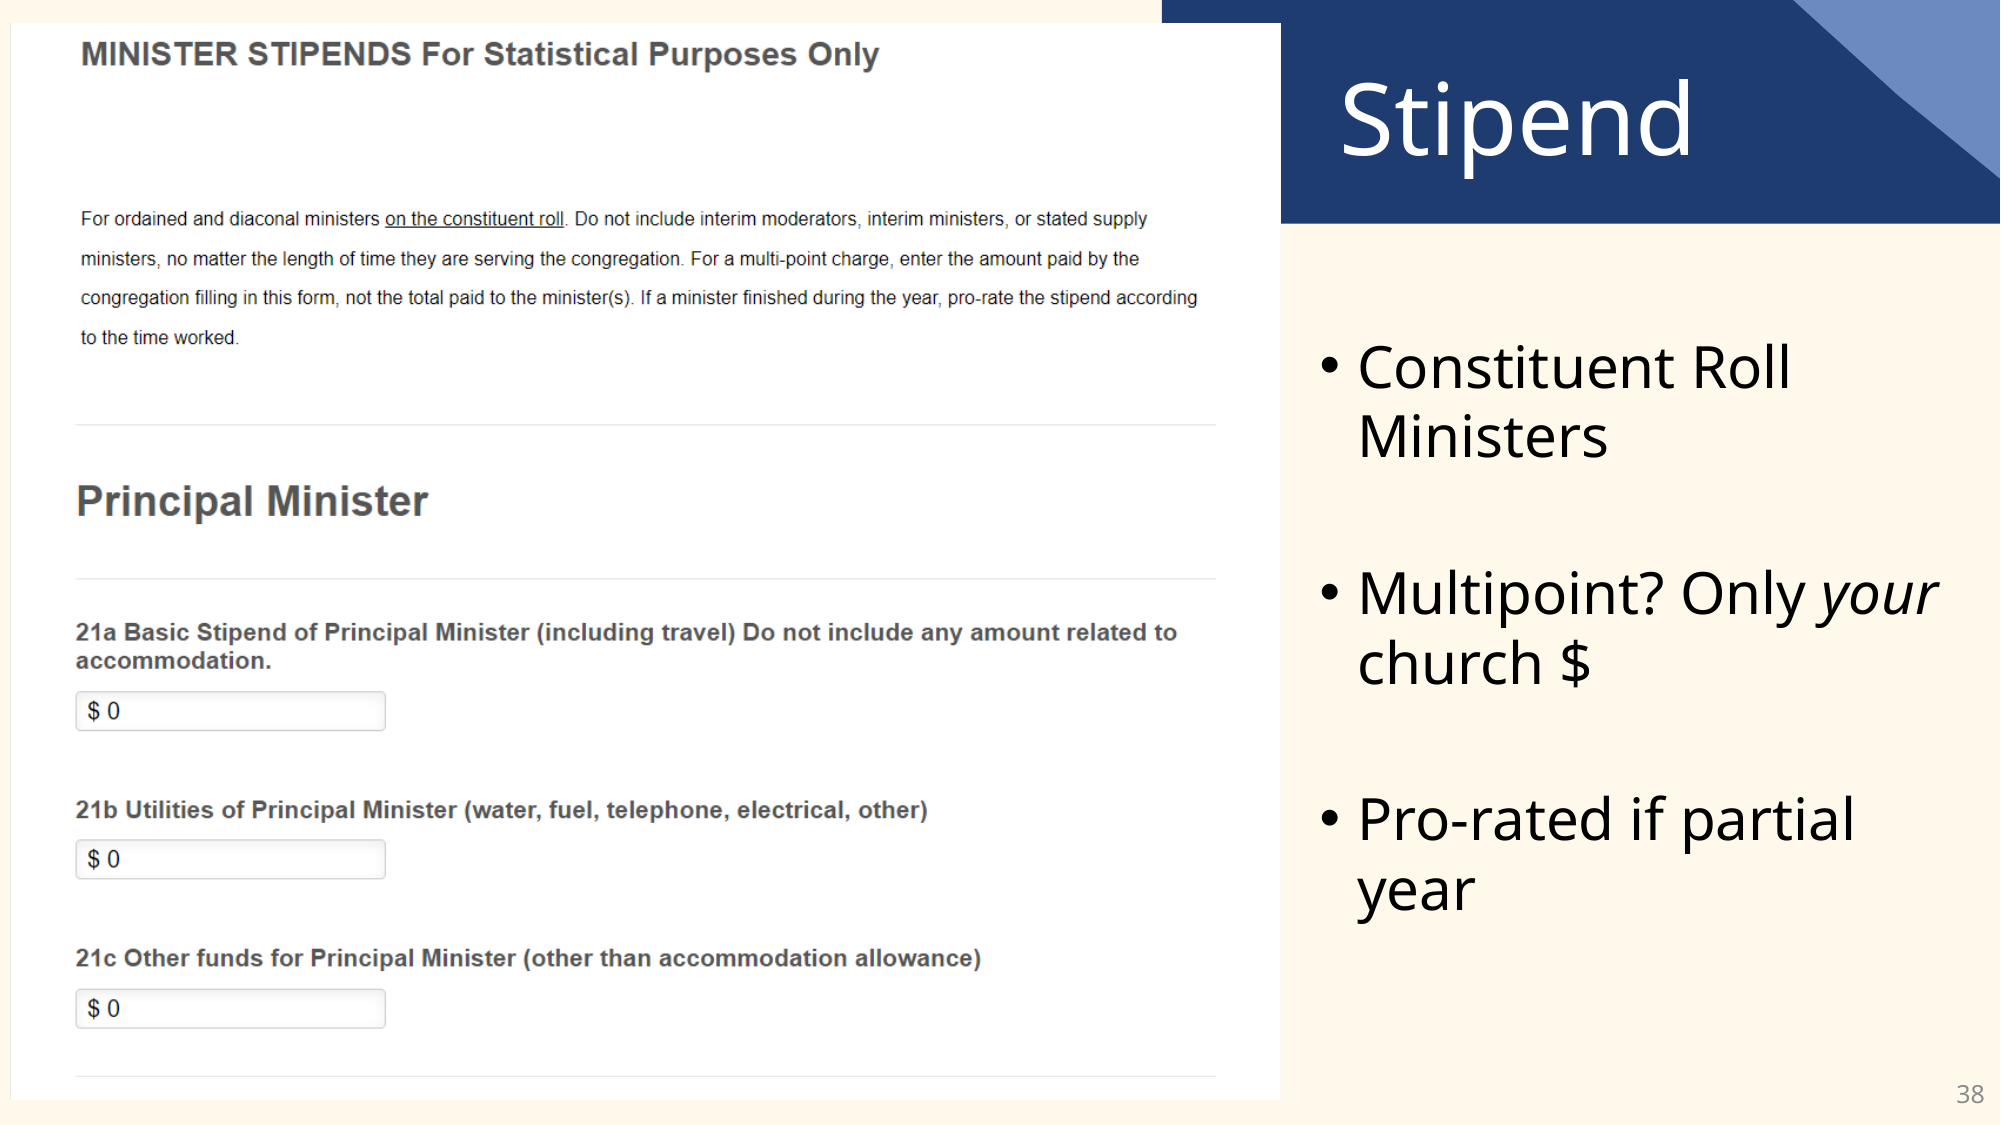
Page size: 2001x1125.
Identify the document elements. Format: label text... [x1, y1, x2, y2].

picture [9, 23, 1281, 1100]
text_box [1161, 0, 2000, 224]
list Constituent Roll Ministers Multipoint? Only your church $ Pro-rated if partial year [1304, 322, 1991, 1081]
slide_number 238 [1845, 1065, 2000, 1125]
